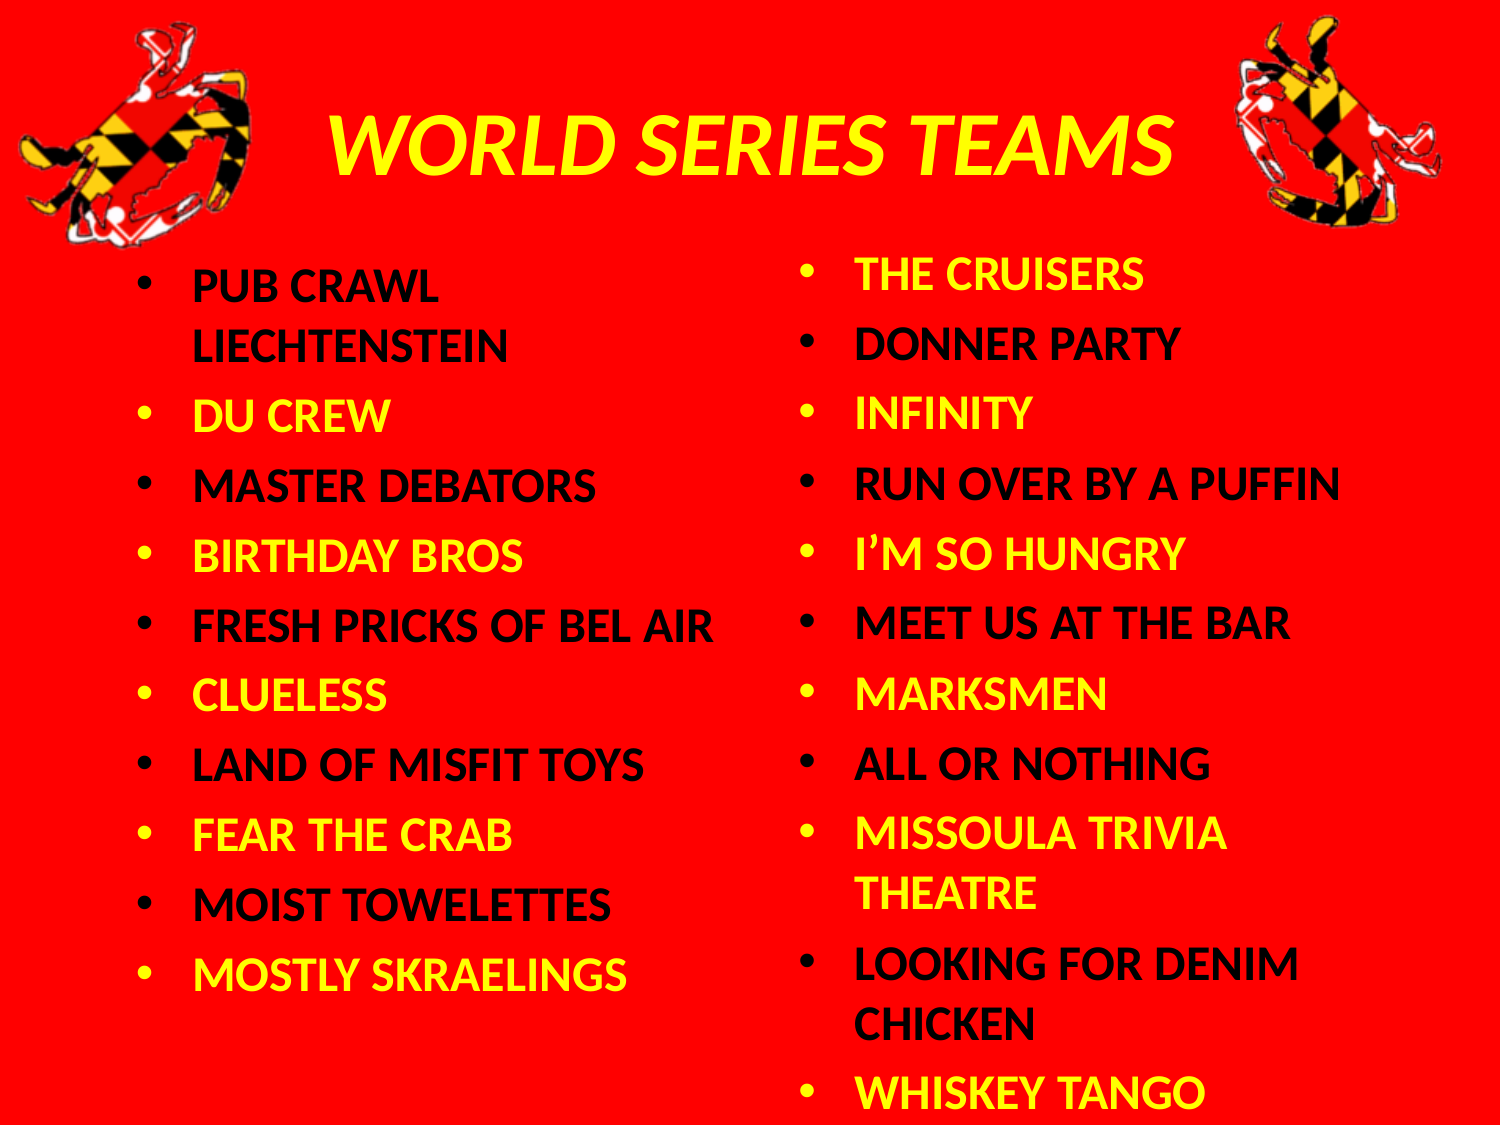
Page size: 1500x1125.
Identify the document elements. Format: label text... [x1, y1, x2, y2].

list pub crawl liechtenstein Du crew Master debators Birthday bros Fresh pricks of bel air clueless Land of misfit toys Fear the crab Moist towelettes Mostly skraelings [120, 244, 783, 936]
picture [0, 9, 288, 260]
list The cruisers Donner party infinity Run over by a puffin I’m so hungry Meet us at the bar marksmen All or nothing Missoula trivia theatre Looking for denim chicken Whiskey tango foxtrot Livin la vida yoda [783, 232, 1396, 1029]
picture [1224, 9, 1451, 238]
title WORLD SERIES TEAMS [292, 45, 1219, 233]
